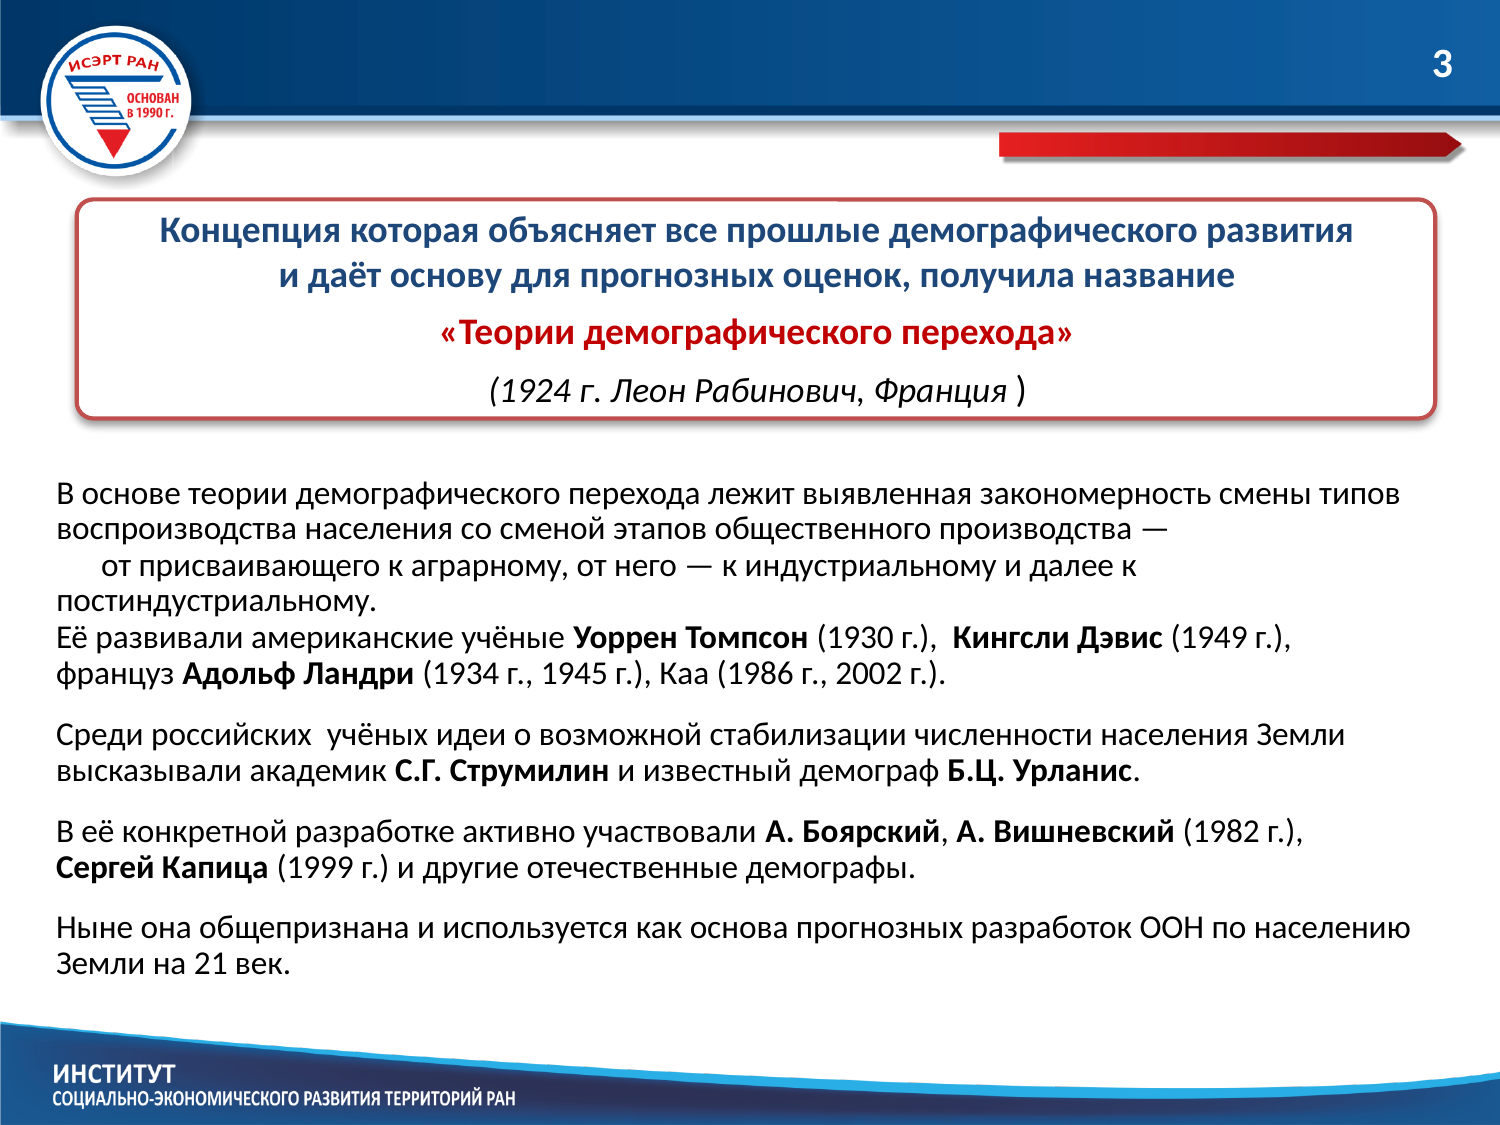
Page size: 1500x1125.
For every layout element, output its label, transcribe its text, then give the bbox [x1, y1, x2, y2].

text_box Её развивали американские учёные Уоррен Томпсон (1930 г.), Кингсли Дэвис (1949 г.), француз Адольф Ландри (1934 г., 1945 г.), Каа (1986 г., 2002 г.). Среди российских учёных идеи о возможной стабилизации численности населения Земли высказывали академик С.Г. Струмилин и известный демограф Б.Ц. Урланис. В её конкретной разработке активно участвовали А. Боярский, А. Вишневский (1982 г.), Сергей Капица (1999 г.) и другие отечественные демографы. Ныне она общепризнана и используется как основа прогнозных разработок ООН по населению Земли на 21 век. [41, 612, 1459, 976]
text_box В основе теории демографического перехода лежит выявленная закономерность смены типов воспроизводства населения со сменой этапов общественного производства — от присваивающего к аграрному, от него — к индустриальному и далее к постиндустриальному. [41, 467, 1459, 586]
text_box Концепция которая объясняет все прошлые демографического развития и даёт основу для прогнозных оценок, получила название «Теории демографического перехода» (1924 г. Леон Рабинович, Франция ) [53, 197, 1471, 418]
slide_number 3 [1416, 30, 1500, 91]
picture [0, 0, 1500, 1125]
